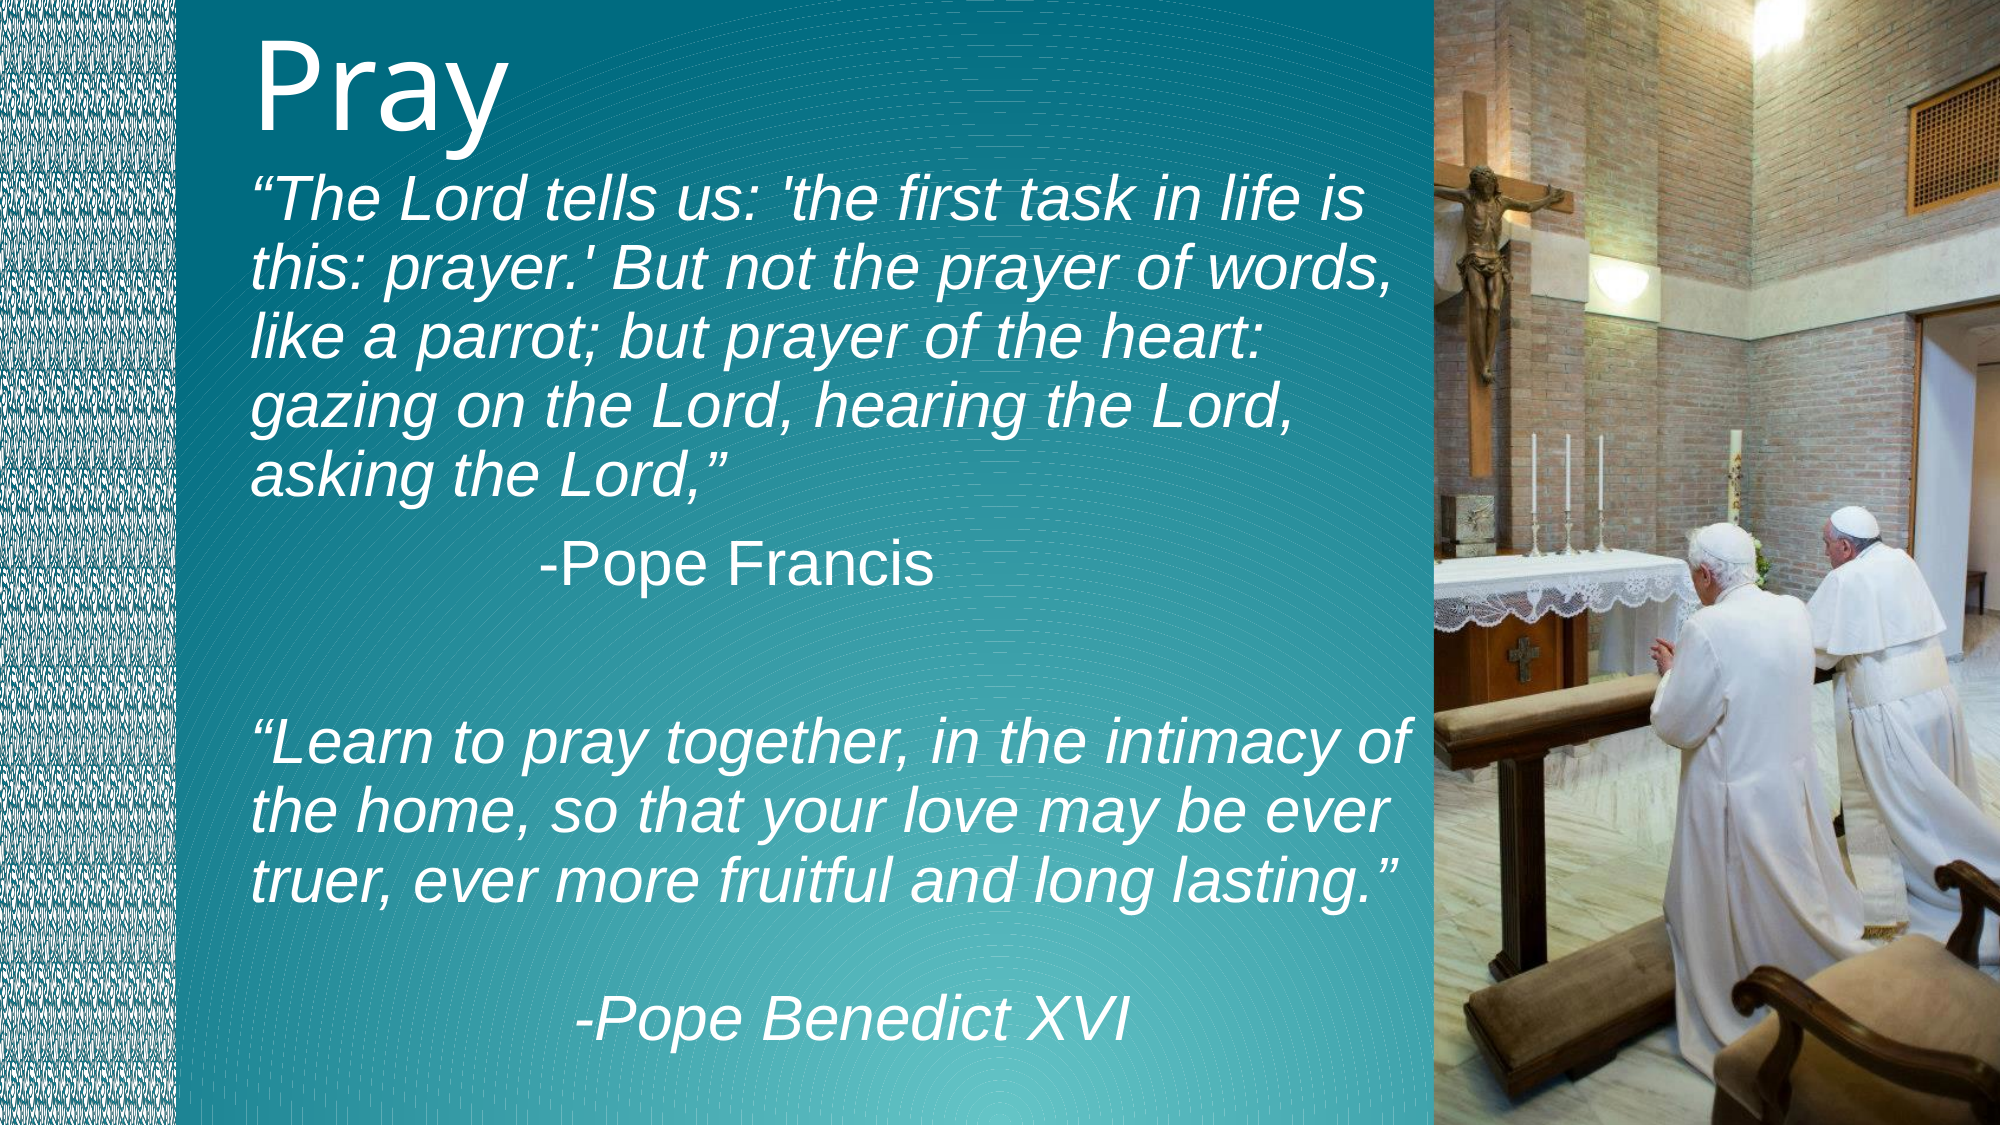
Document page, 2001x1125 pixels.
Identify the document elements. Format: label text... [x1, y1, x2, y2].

picture [0, 0, 176, 1125]
picture [1433, 0, 2000, 1125]
title Pray [235, 0, 1273, 157]
list “The Lord tells us: 'the first task in life is this: prayer.' But not the prayer of words, like a parrot; but prayer of the heart: gazing on the Lord, hearing the Lord, asking the Lord,” -Pope Francis “Learn to pray together, in the intimacy of the home, so that your love may be ever truer, ever more fruitful and long lasting.” -Pope Benedict XVI [235, 157, 1433, 1073]
